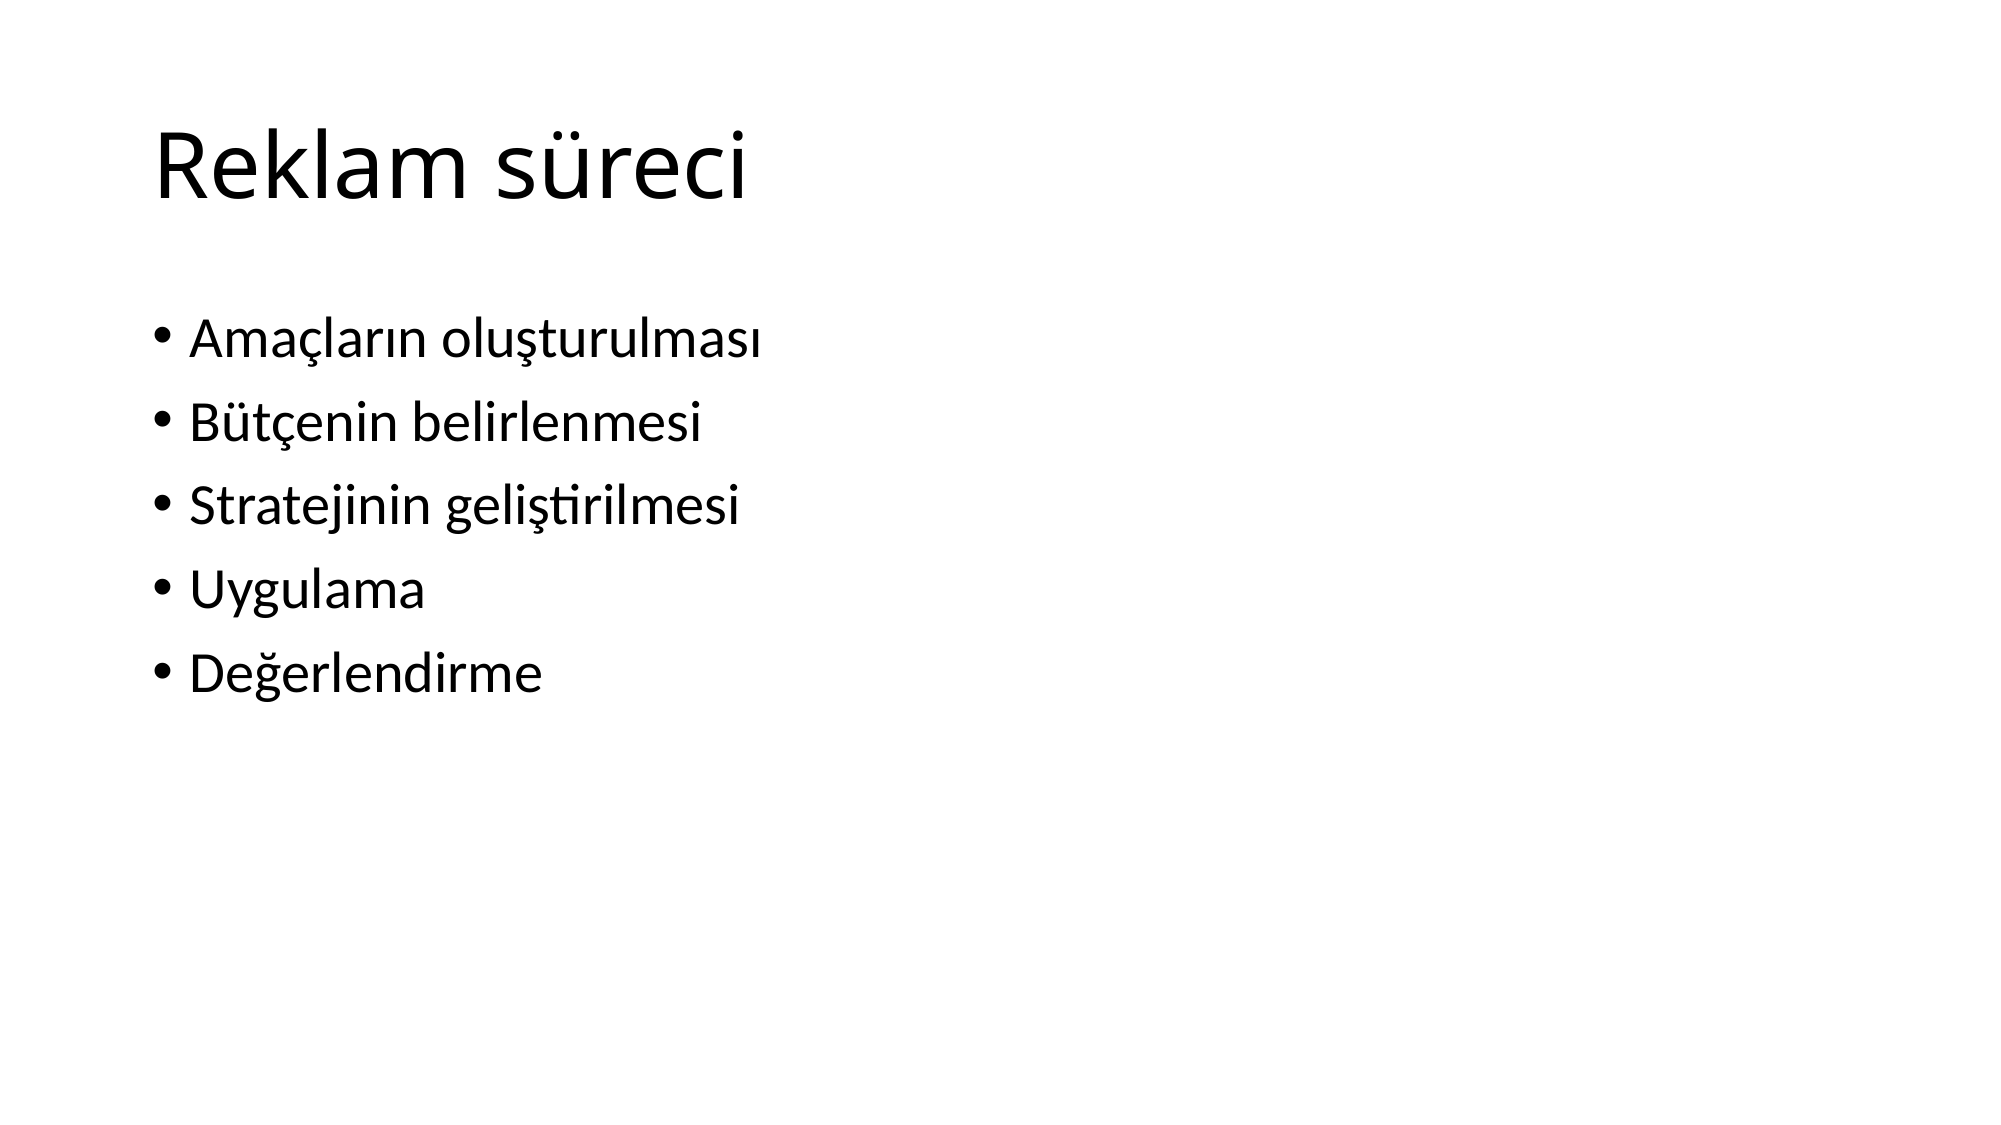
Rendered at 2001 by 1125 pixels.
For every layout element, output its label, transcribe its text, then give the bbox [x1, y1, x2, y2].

title Reklam süreci [137, 59, 1863, 278]
list Amaçların oluşturulması Bütçenin belirlenmesi Stratejinin geliştirilmesi Uygulama Değerlendirme [137, 299, 1863, 1014]
